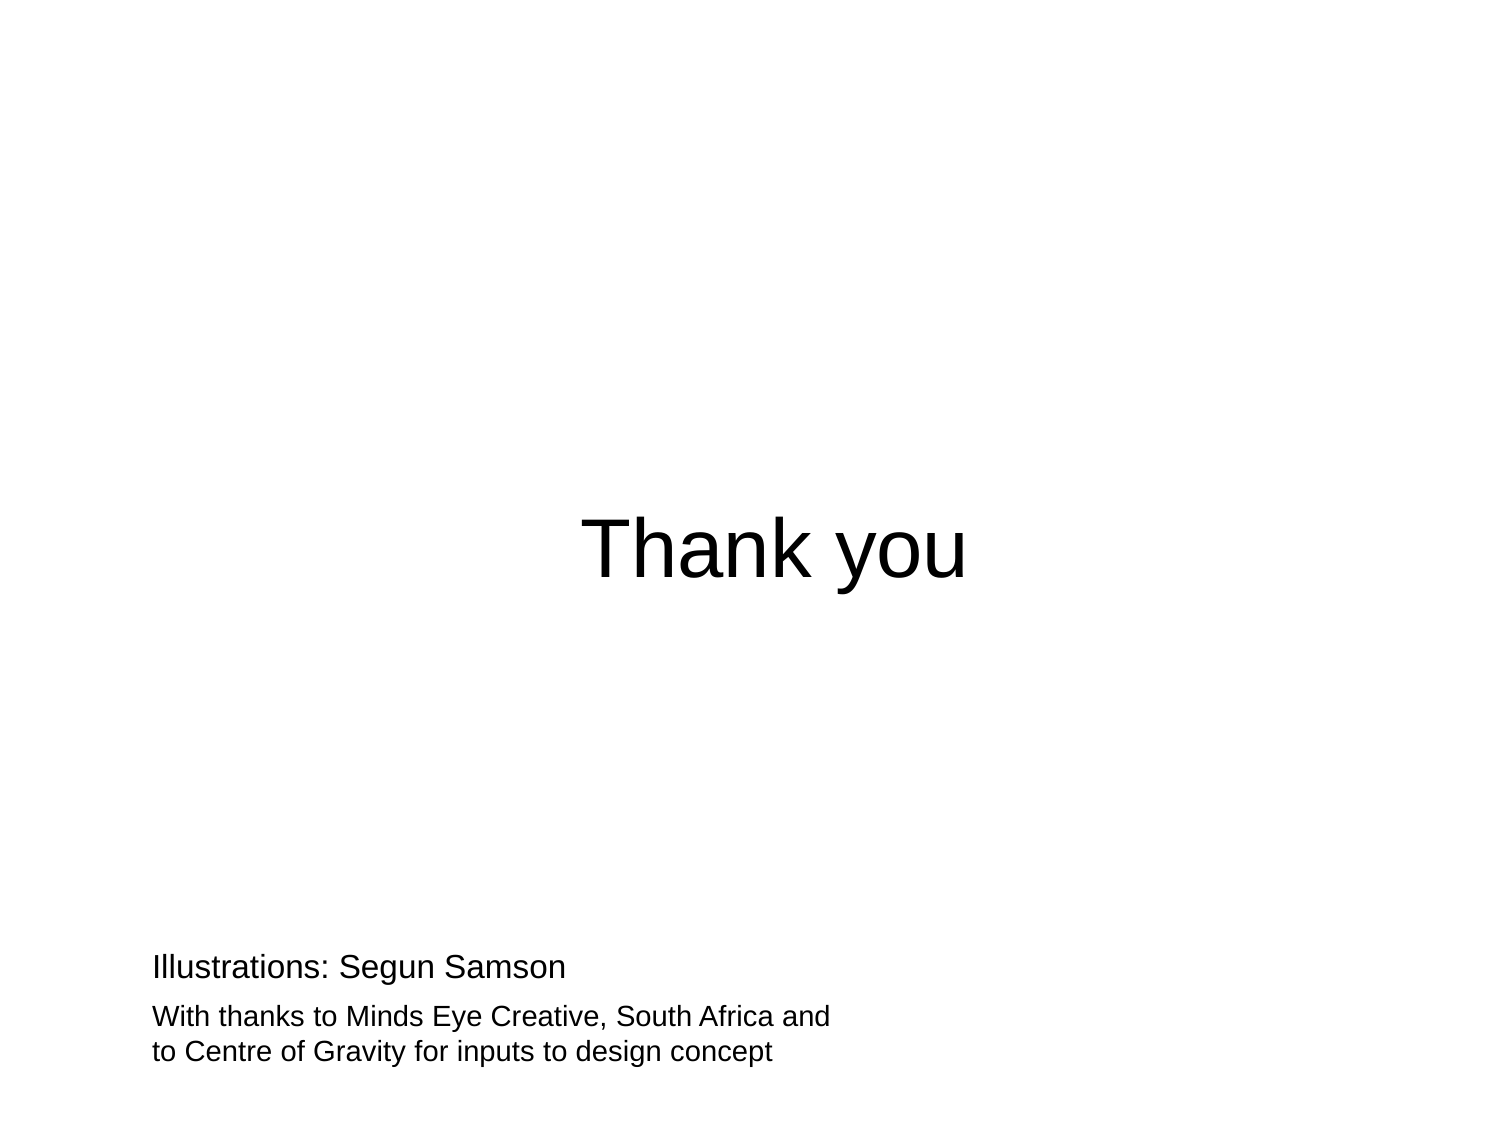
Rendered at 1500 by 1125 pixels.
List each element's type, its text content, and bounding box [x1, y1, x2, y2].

title Thank you [99, 450, 1450, 638]
text_box Illustrations: Segun Samson With thanks to Minds Eye Creative, South Africa and to Centre of Gravity for inputs to design concept [137, 937, 875, 1075]
